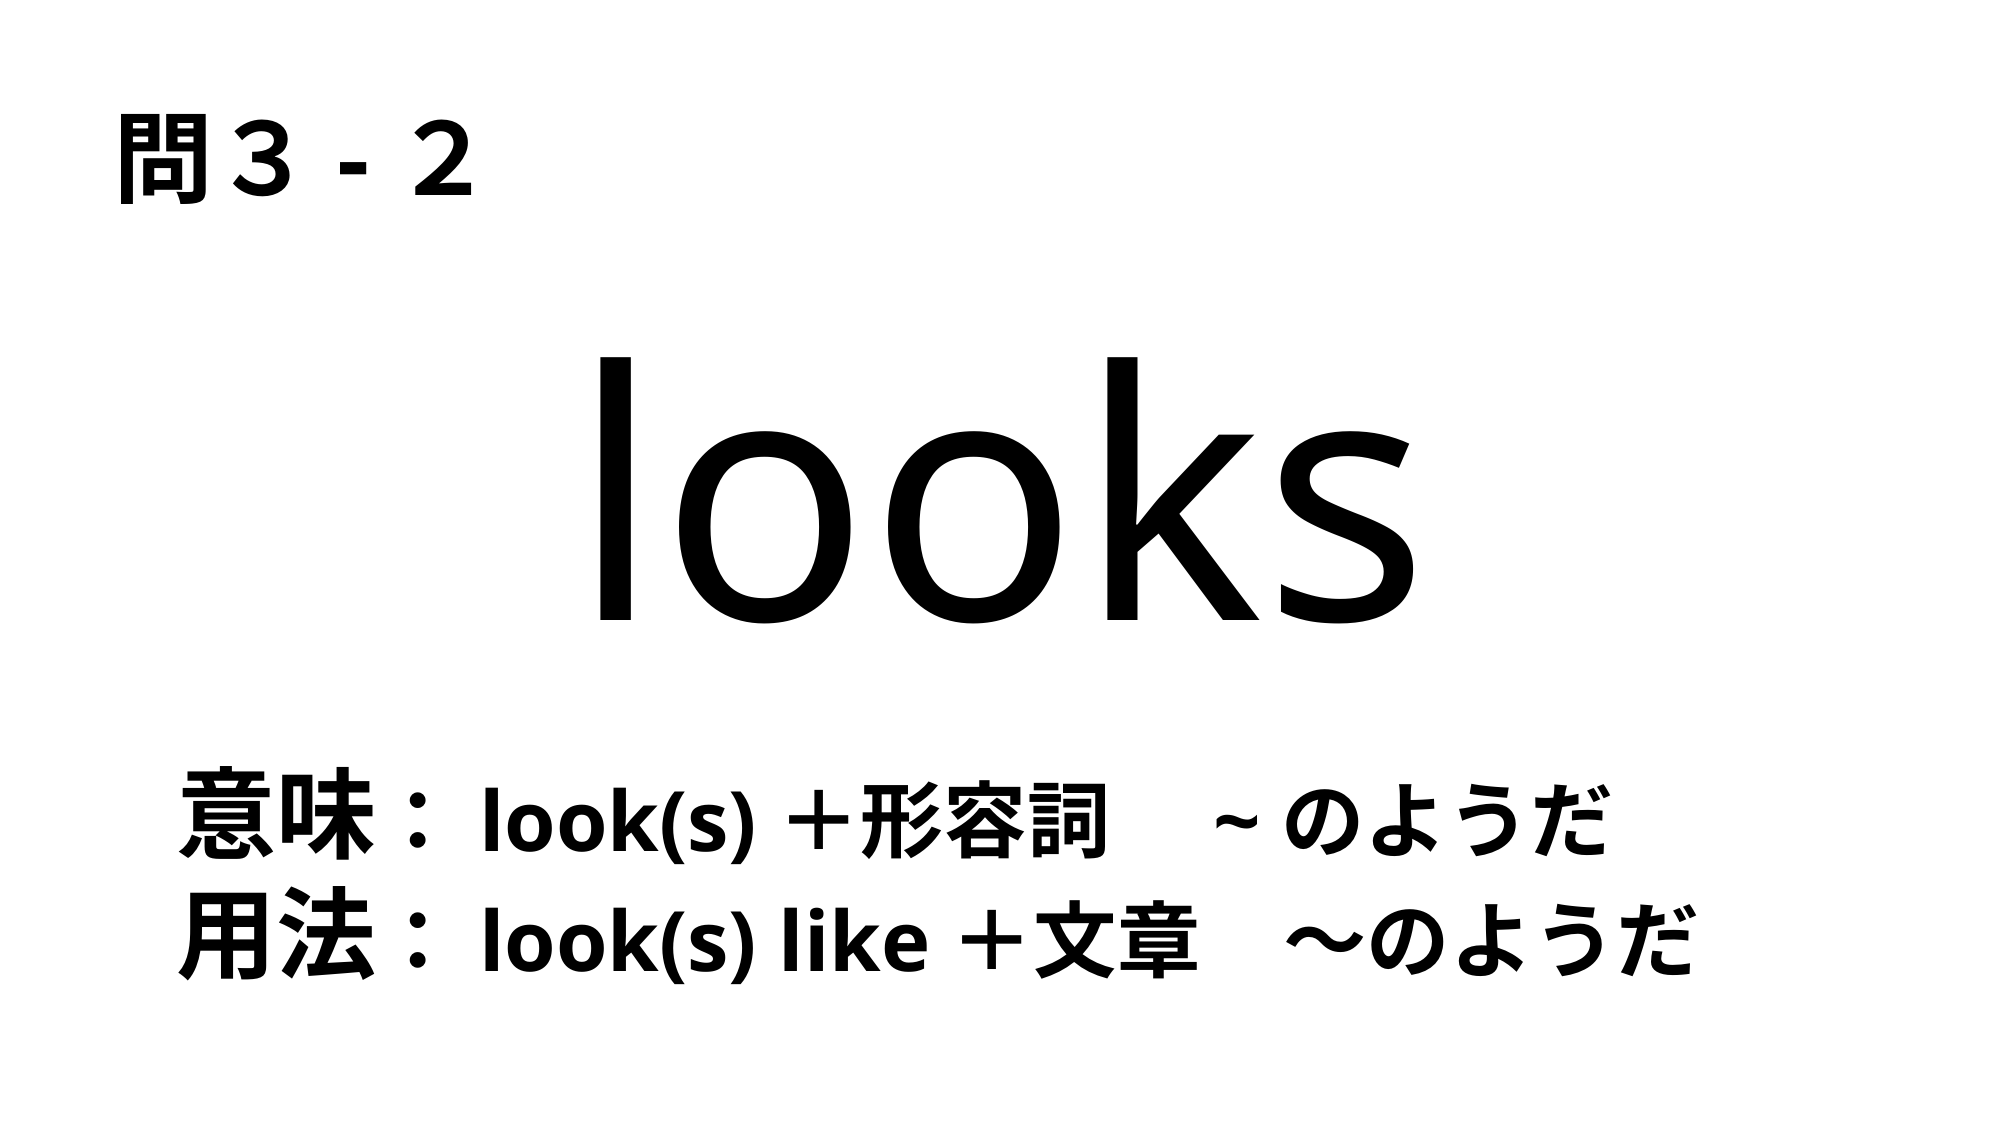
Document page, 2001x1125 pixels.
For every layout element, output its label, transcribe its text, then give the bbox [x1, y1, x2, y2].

text_box 問３-２ [98, 87, 783, 223]
text_box looks [23, 266, 1977, 697]
text_box 意味：look(s)＋形容詞 ~のようだ 用法：look(s) like＋文章 ～のようだ [161, 743, 1905, 999]
